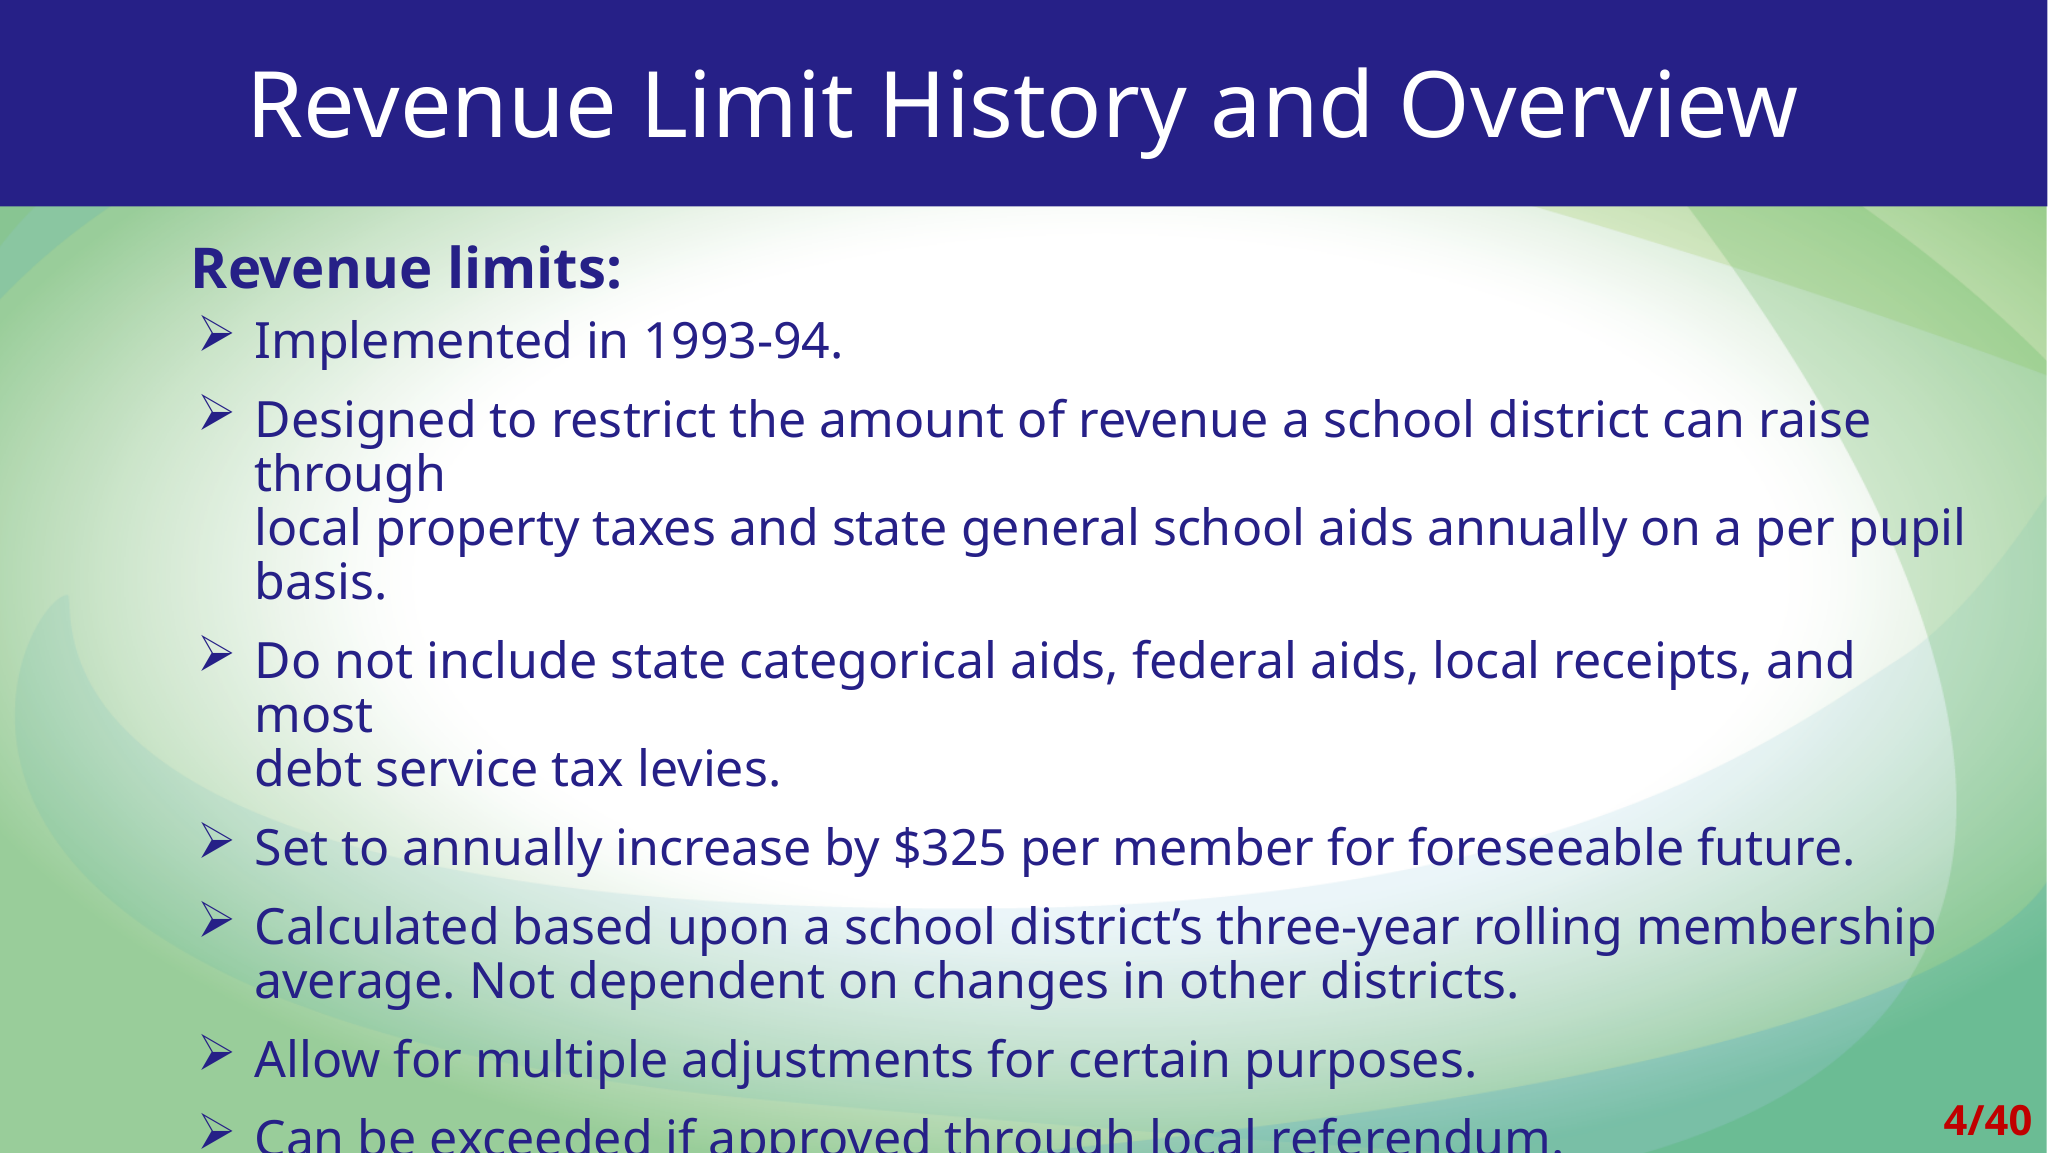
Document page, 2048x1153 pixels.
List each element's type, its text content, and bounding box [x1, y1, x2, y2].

picture [0, 207, 2047, 1153]
list Revenue limits: Implemented in 1993-94. Designed to restrict the amount of revenue a school district can raise through local property taxes and state general school aids annually on a per pupil basis. Do not include state categorical aids, federal aids, local receipts, and most debt service tax levies. Set to annually increase by $325 per member for foreseeable future. Calculated based upon a school district’s three-year rolling membership average. Not dependent on changes in other districts. Allow for multiple adjustments for certain purposes. Can be exceeded if approved through local referendum. [175, 224, 1997, 1096]
text_box Revenue Limit History and Overview [0, 0, 2048, 203]
